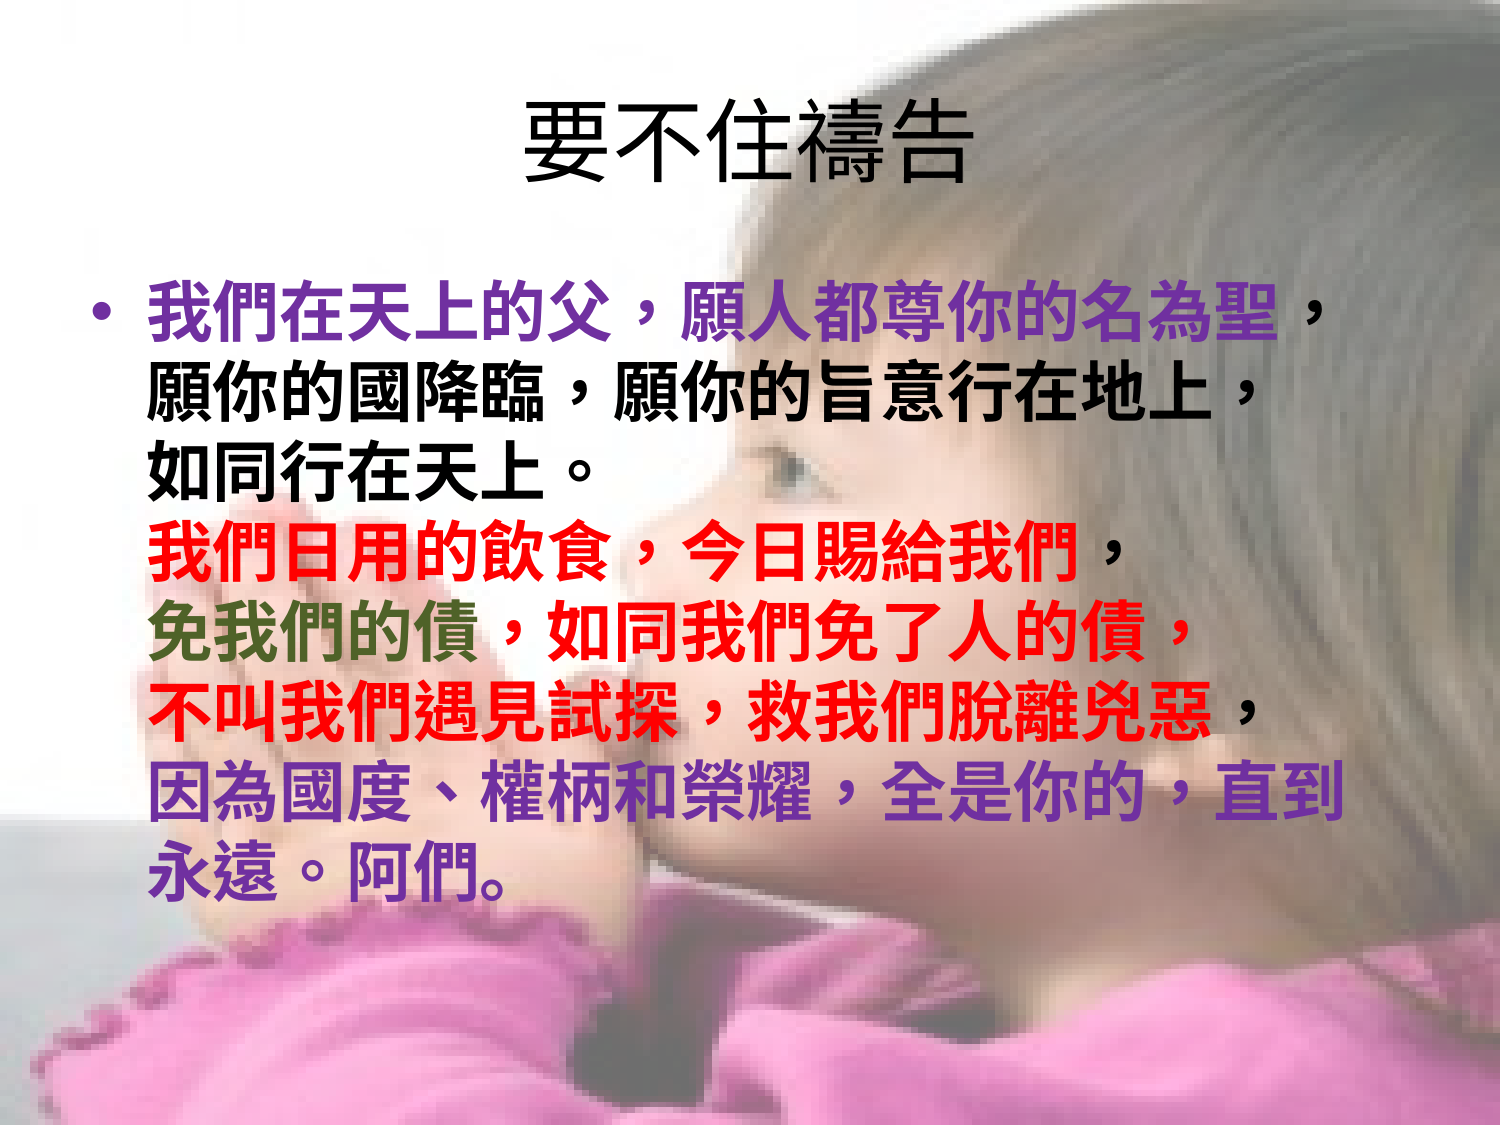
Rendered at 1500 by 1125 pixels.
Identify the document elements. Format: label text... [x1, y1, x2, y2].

list 我們在天上的父，願人都尊你的名為聖， 願你的國降臨，願你的旨意行在地上， 如同行在天上。 我們日用的飲食，今日賜給我們， 免我們的債，如同我們免了人的債， 不叫我們遇見試探，救我們脫離兇惡， 因為國度、權柄和榮耀，全是你的，直到永遠。阿們。 [75, 262, 1425, 1005]
title 要不住禱告 [75, 45, 1425, 233]
